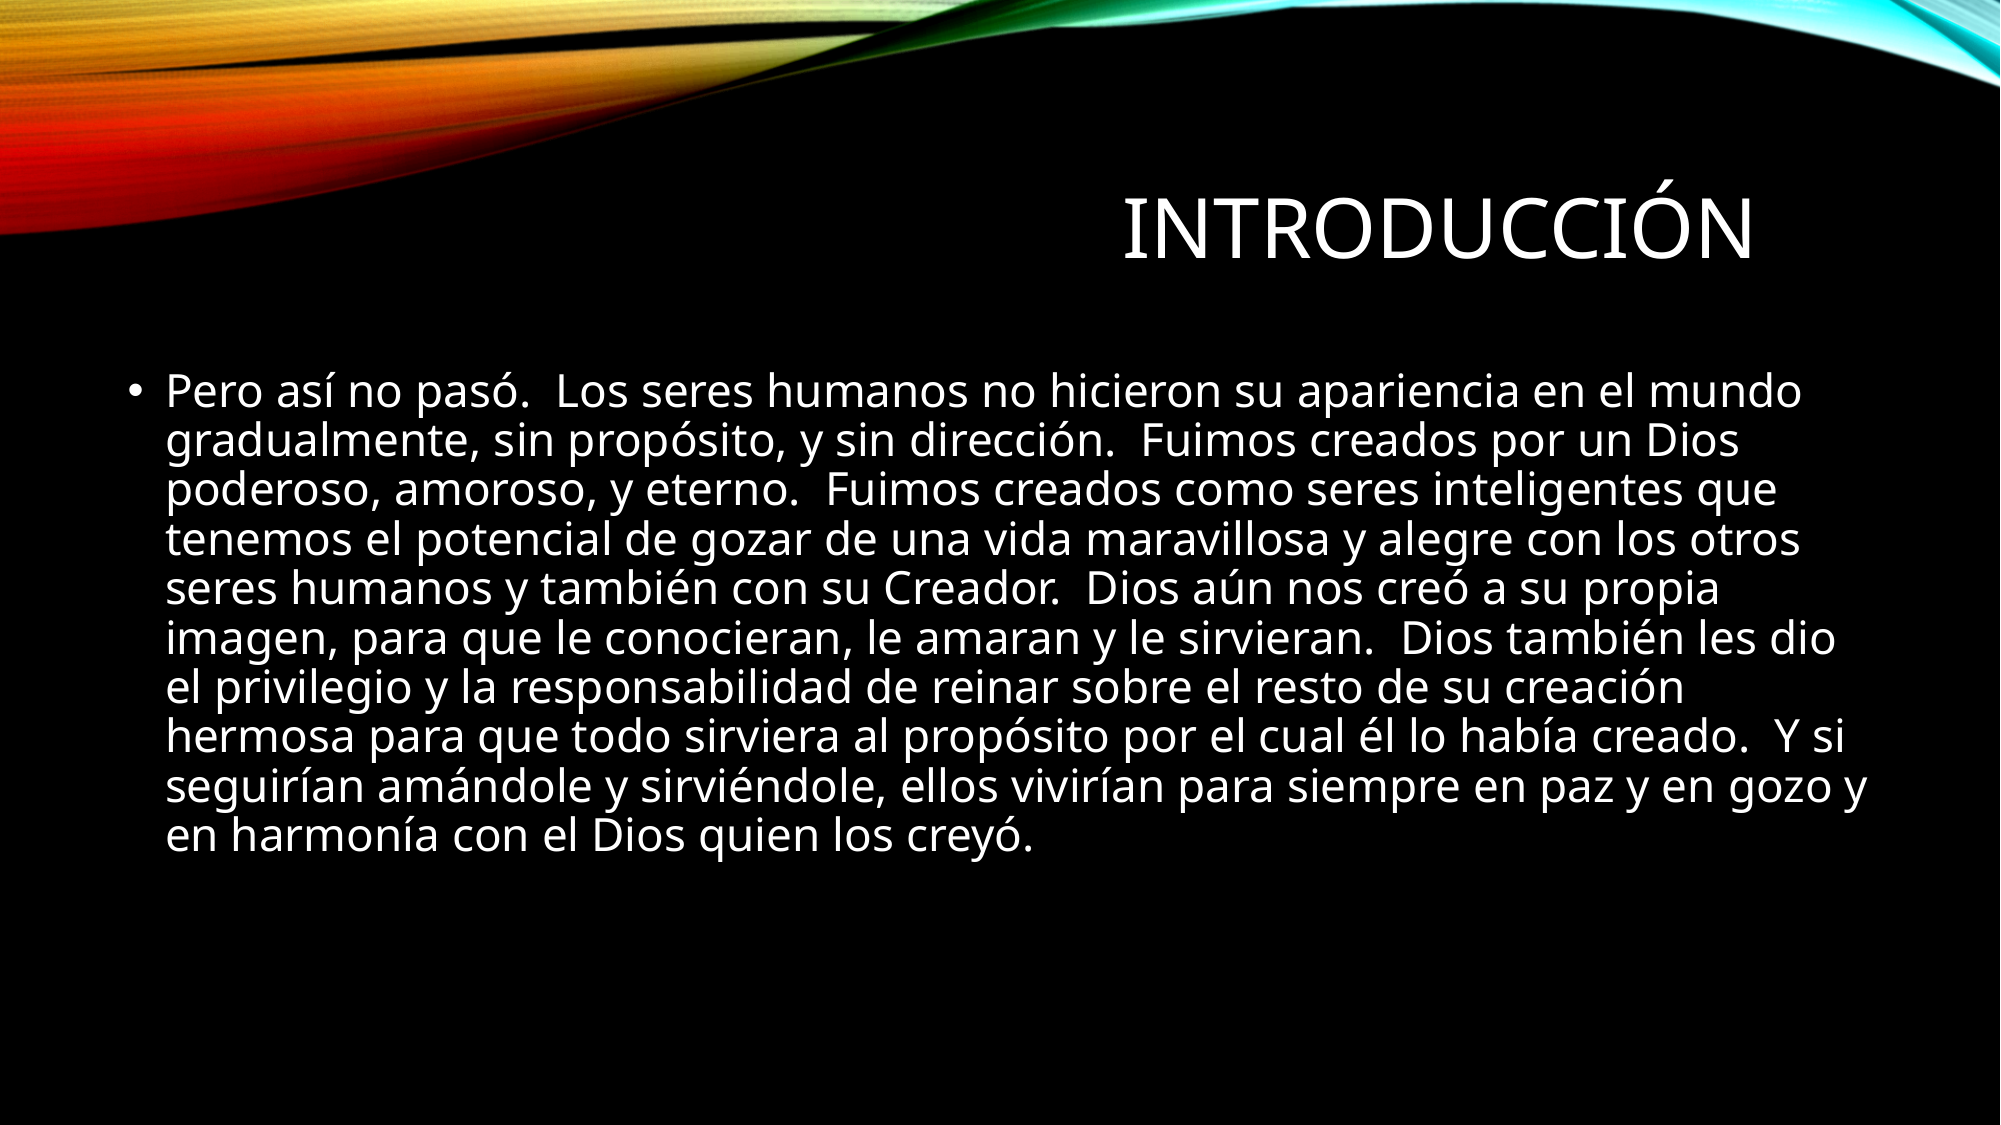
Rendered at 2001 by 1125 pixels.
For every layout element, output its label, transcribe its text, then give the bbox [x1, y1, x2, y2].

title Introducción [474, 125, 1888, 338]
list Pero así no pasó. Los seres humanos no hicieron su apariencia en el mundo gradualmente, sin propósito, y sin dirección. Fuimos creados por un Dios poderoso, amoroso, y eterno. Fuimos creados como seres inteligentes que tenemos el potencial de gozar de una vida maravillosa y alegre con los otros seres humanos y también con su Creador. Dios aún nos creó a su propia imagen, para que le conocieran, le amaran y le sirvieran. Dios también les dio el privilegio y la responsabilidad de reinar sobre el resto de su creación hermosa para que todo sirviera al propósito por el cual él lo había creado. Y si seguirían amándole y sirviéndole, ellos vivirían para siempre en paz y en gozo y en harmonía con el Dios quien los creyó. [112, 360, 1888, 1021]
picture [0, 0, 2000, 237]
